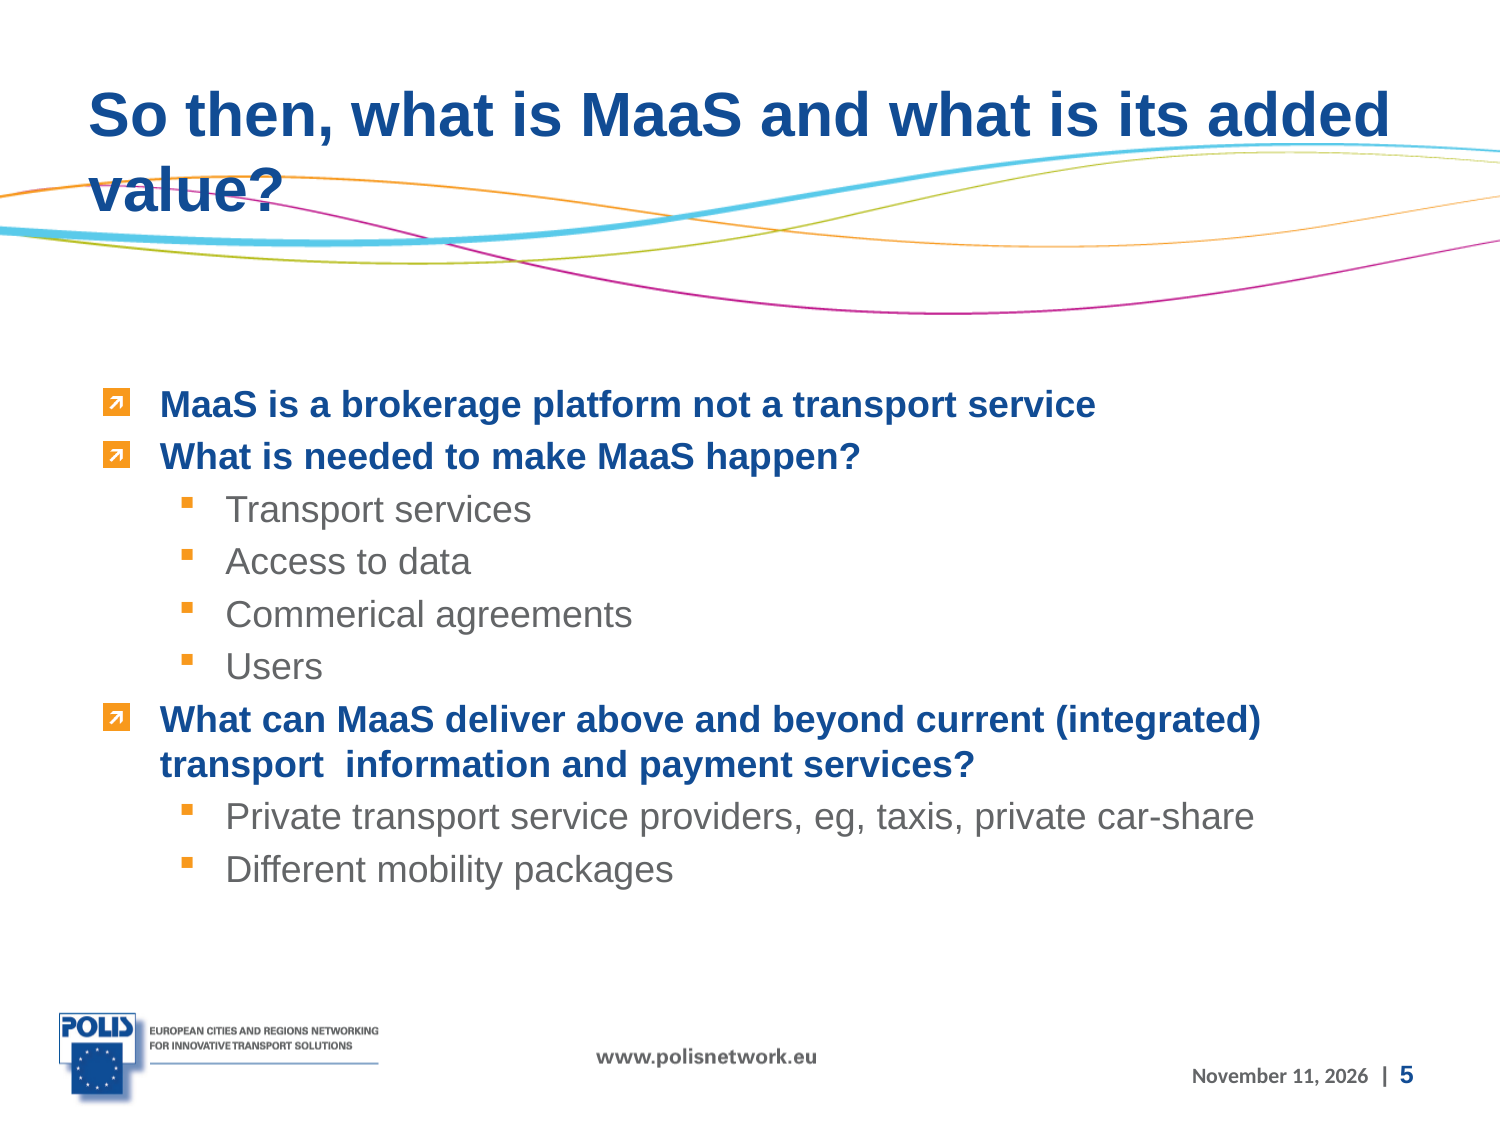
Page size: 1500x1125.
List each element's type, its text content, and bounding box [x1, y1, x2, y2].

picture [103, 388, 130, 416]
title So then, what is MaaS and what is its added value? [88, 73, 1439, 150]
picture [0, 143, 1500, 315]
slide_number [1033, 1054, 1384, 1115]
picture [103, 703, 130, 731]
picture [103, 441, 130, 468]
list MaaS is a brokerage platform not a transport service What is needed to make MaaS happen? Transport services Access to data Commerical agreements Users What can MaaS deliver above and beyond current (integrated) transport information and payment services? Private transport service providers, eg, taxis, private car-share Different mobility packages [88, 371, 1412, 977]
picture [0, 979, 1500, 1125]
slide_number 5 [1399, 1058, 1447, 1094]
